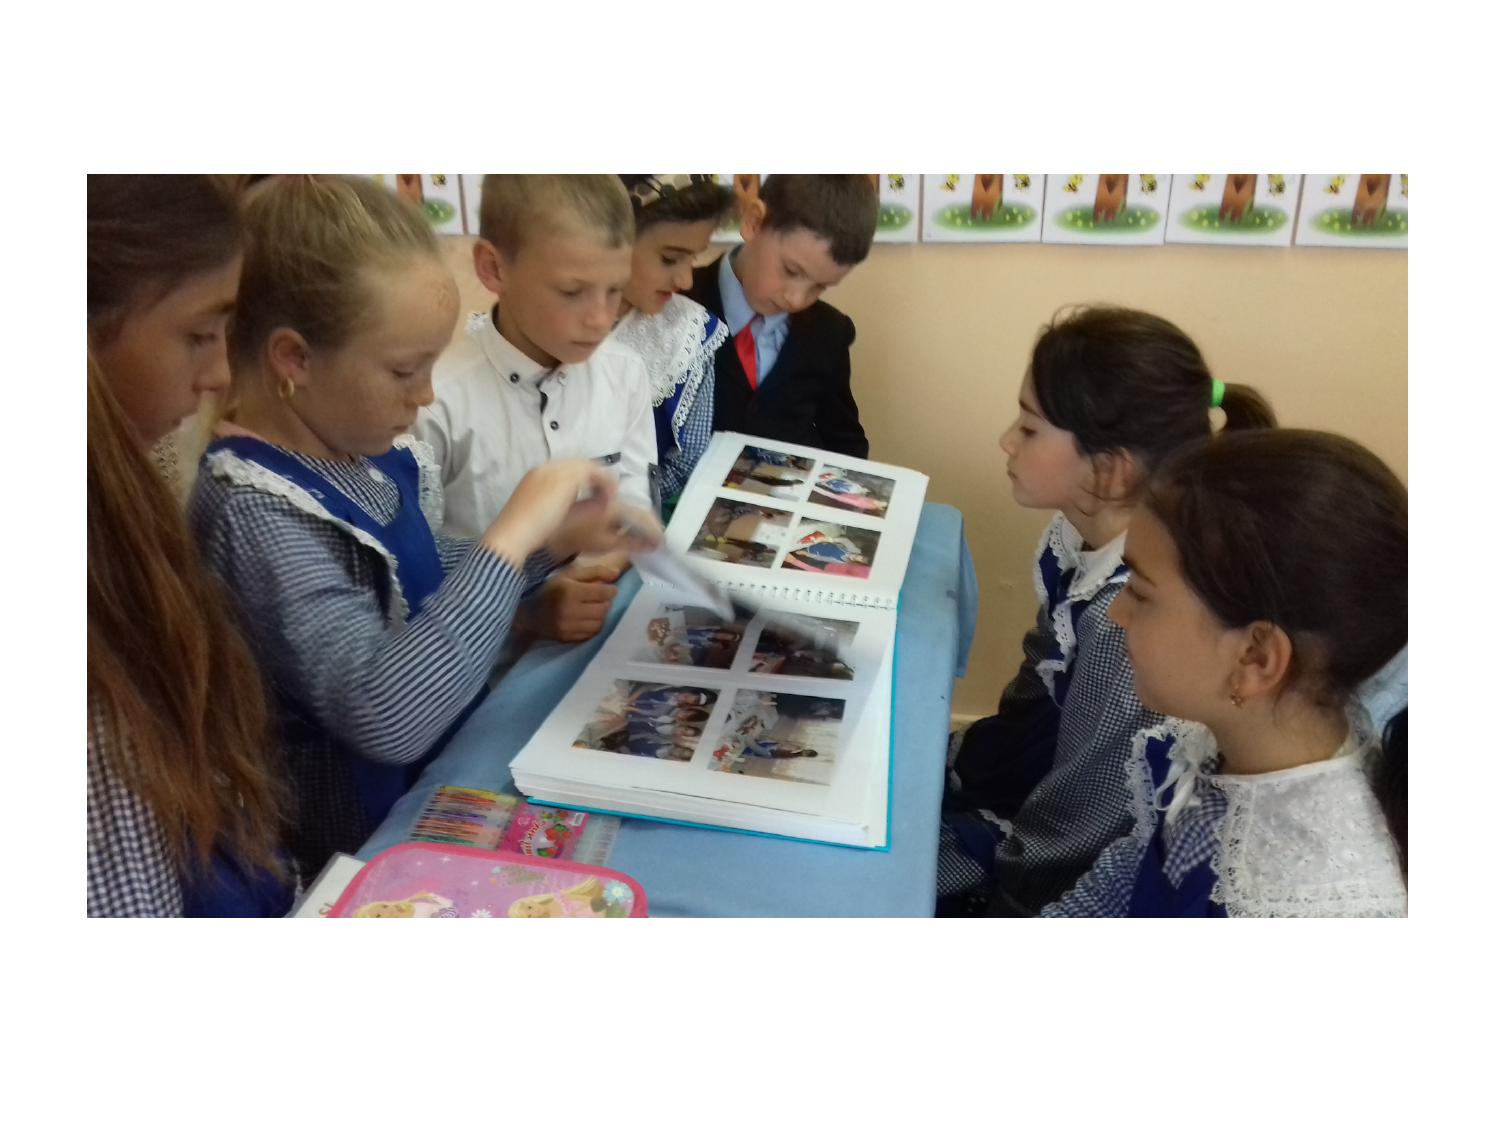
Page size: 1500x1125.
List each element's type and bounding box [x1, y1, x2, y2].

list [87, 174, 1408, 918]
